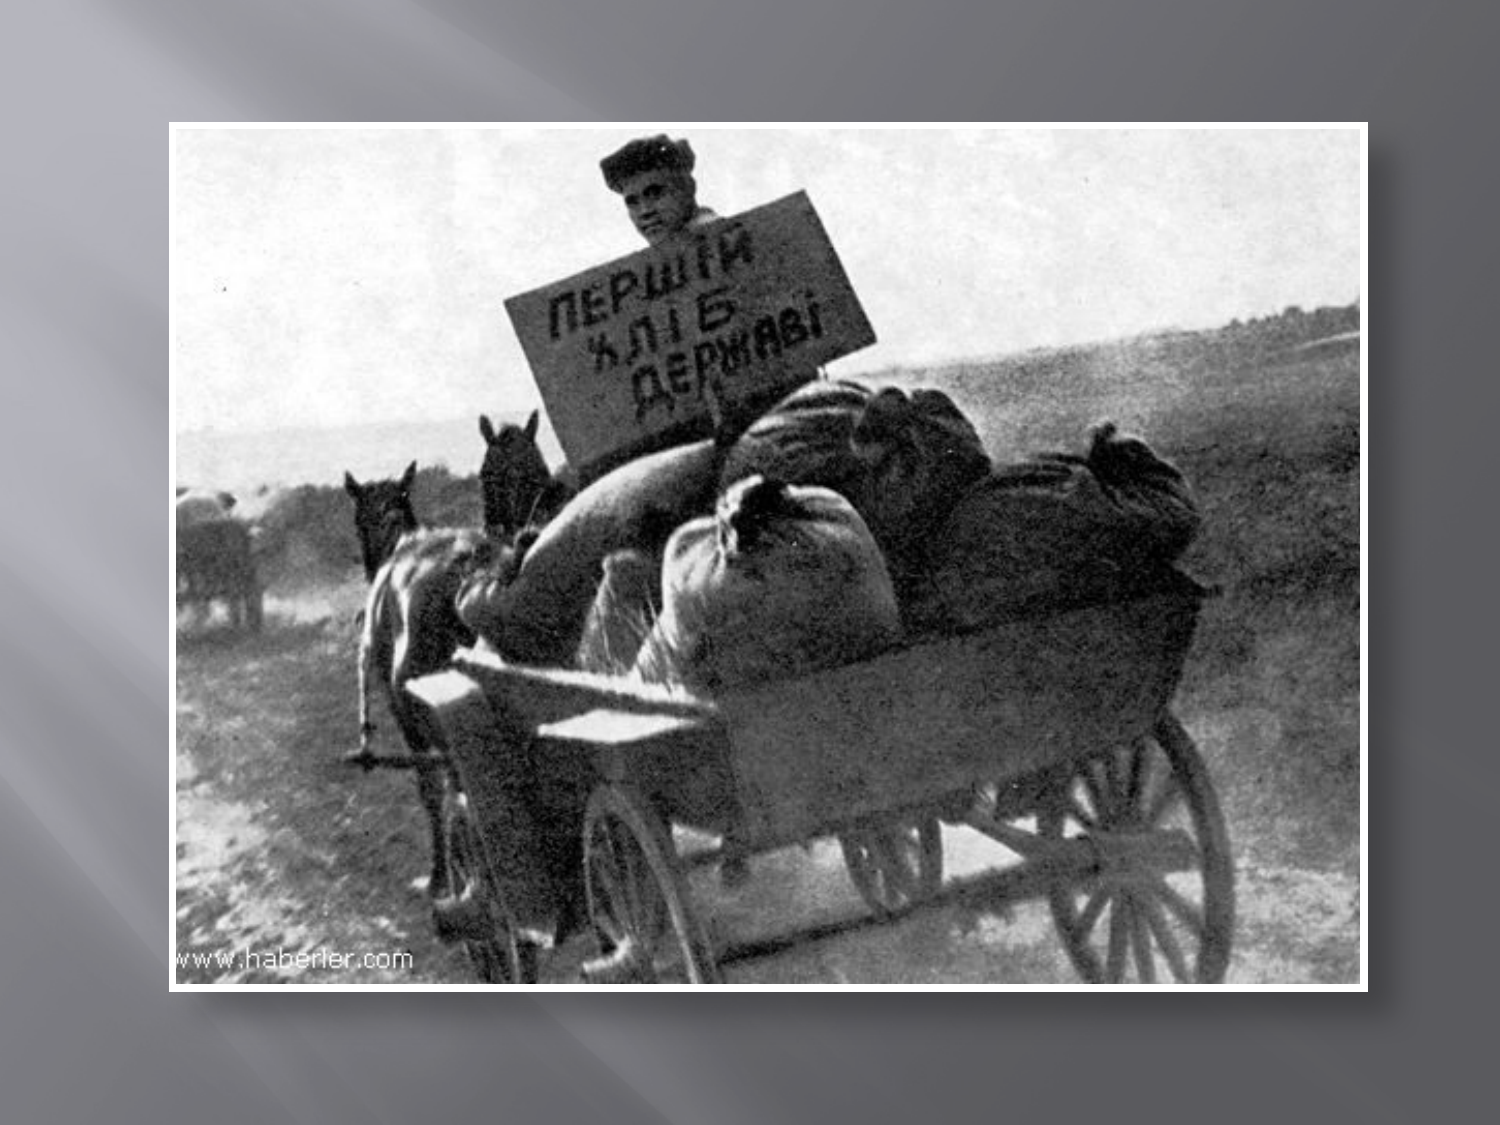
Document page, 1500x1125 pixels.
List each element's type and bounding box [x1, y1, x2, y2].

picture [175, 128, 1361, 985]
